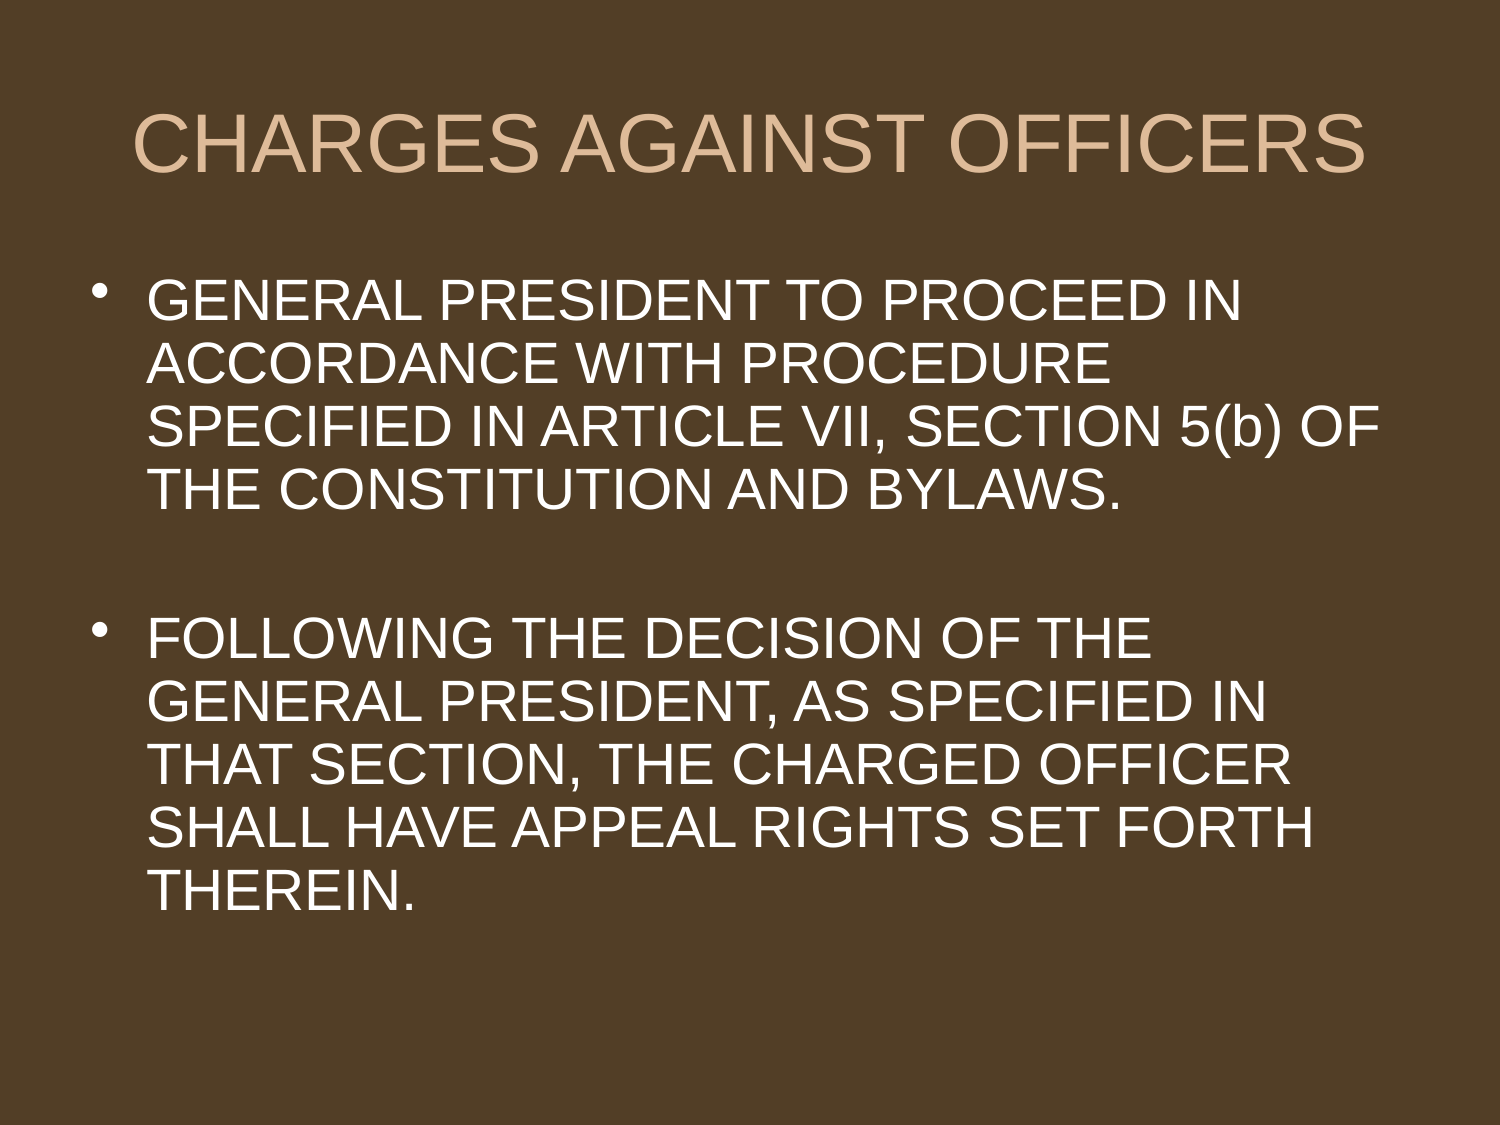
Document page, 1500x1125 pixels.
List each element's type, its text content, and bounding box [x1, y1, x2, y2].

title CHARGES AGAINST OFFICERS [74, 44, 1426, 233]
list GENERAL PRESIDENT TO PROCEED IN ACCORDANCE WITH PROCEDURE SPECIFIED IN ARTICLE VII, SECTION 5(b) OF THE CONSTITUTION AND BYLAWS. FOLLOWING THE DECISION OF THE GENERAL PRESIDENT, AS SPECIFIED IN THAT SECTION, THE CHARGED OFFICER SHALL HAVE APPEAL RIGHTS SET FORTH THEREIN. [74, 262, 1426, 1006]
